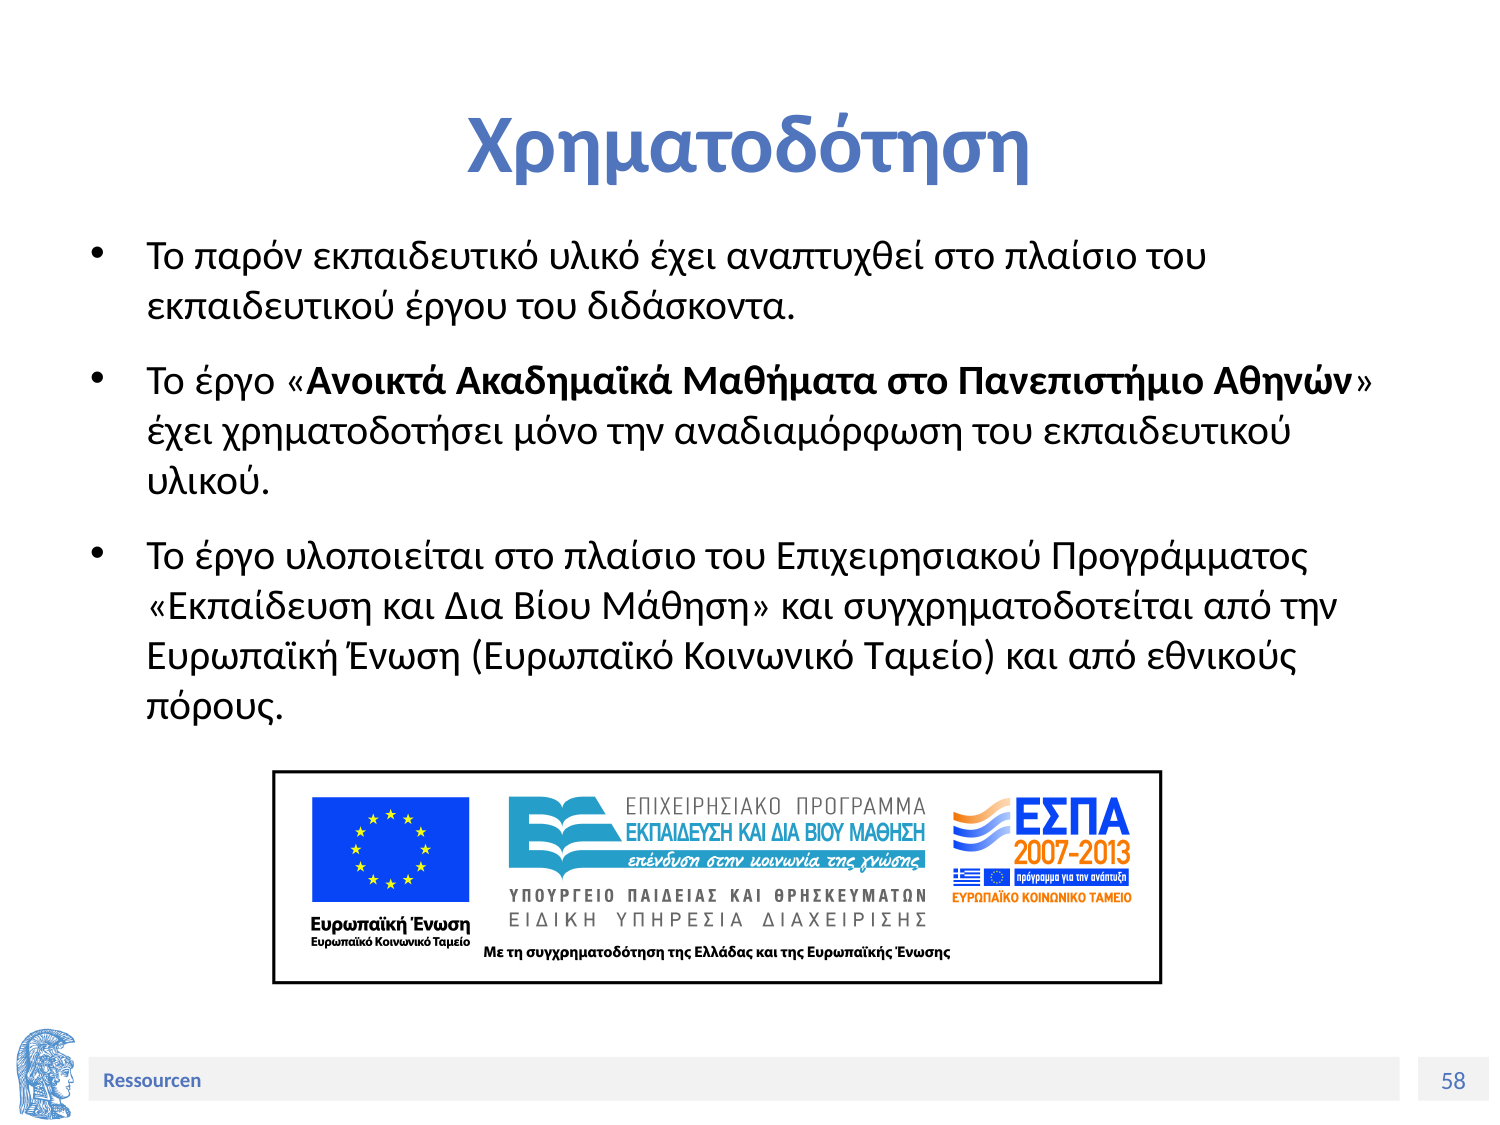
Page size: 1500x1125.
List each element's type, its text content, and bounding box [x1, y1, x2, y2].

list Το παρόν εκπαιδευτικό υλικό έχει αναπτυχθεί στo πλαίσιo του εκπαιδευτικού έργου του διδάσκοντα. Το έργο «Ανοικτά Ακαδημαϊκά Μαθήματα στο Πανεπιστήμιο Αθηνών» έχει χρηματοδοτήσει μόνο την αναδιαμόρφωση του εκπαιδευτικού υλικού. Το έργο υλοποιείται στο πλαίσιο του Επιχειρησιακού Προγράμματος «Εκπαίδευση και Δια Βίου Μάθηση» και συγχρηματοδοτείται από την Ευρωπαϊκή Ένωση (Ευρωπαϊκό Κοινωνικό Ταμείο) και από εθνικούς πόρους. [75, 220, 1425, 963]
title Χρηματοδότηση [75, 45, 1425, 220]
picture [265, 762, 1169, 992]
picture [9, 1025, 81, 1120]
